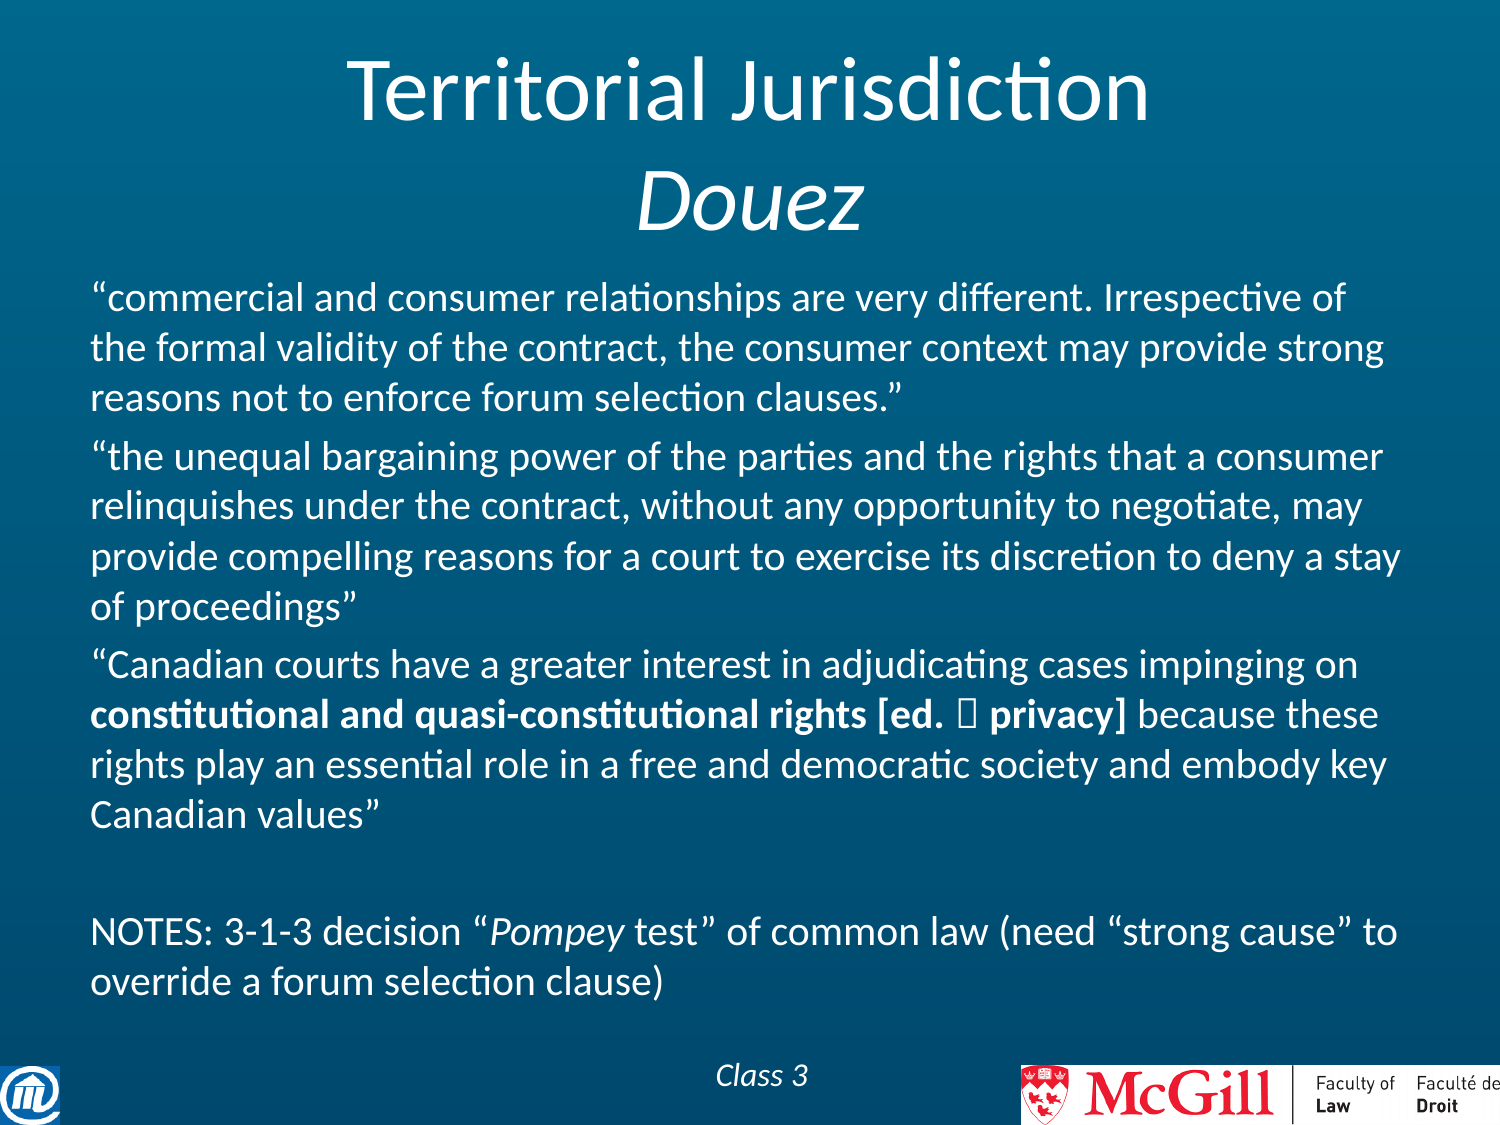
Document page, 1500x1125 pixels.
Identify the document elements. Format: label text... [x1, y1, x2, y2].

list “commercial and consumer relationships are very different. Irrespective of the formal validity of the contract, the consumer context may provide strong reasons not to enforce forum selection clauses.” “the unequal bargaining power of the parties and the rights that a consumer relinquishes under the contract, without any opportunity to negotiate, may provide compelling reasons for a court to exercise its discretion to deny a stay of proceedings” “Canadian courts have a greater interest in adjudicating cases impinging on constitutional and quasi-constitutional rights [ed.  privacy] because these rights play an essential role in a free and democratic society and embody key Canadian values” NOTES: 3-1-3 decision “Pompey test” of common law (need “strong cause” to override a forum selection clause) [75, 262, 1425, 1005]
footer Class 3 [490, 1042, 1034, 1103]
title Territorial Jurisdiction Douez [75, 45, 1425, 233]
picture [0, 1067, 59, 1125]
picture [1022, 1066, 1500, 1125]
